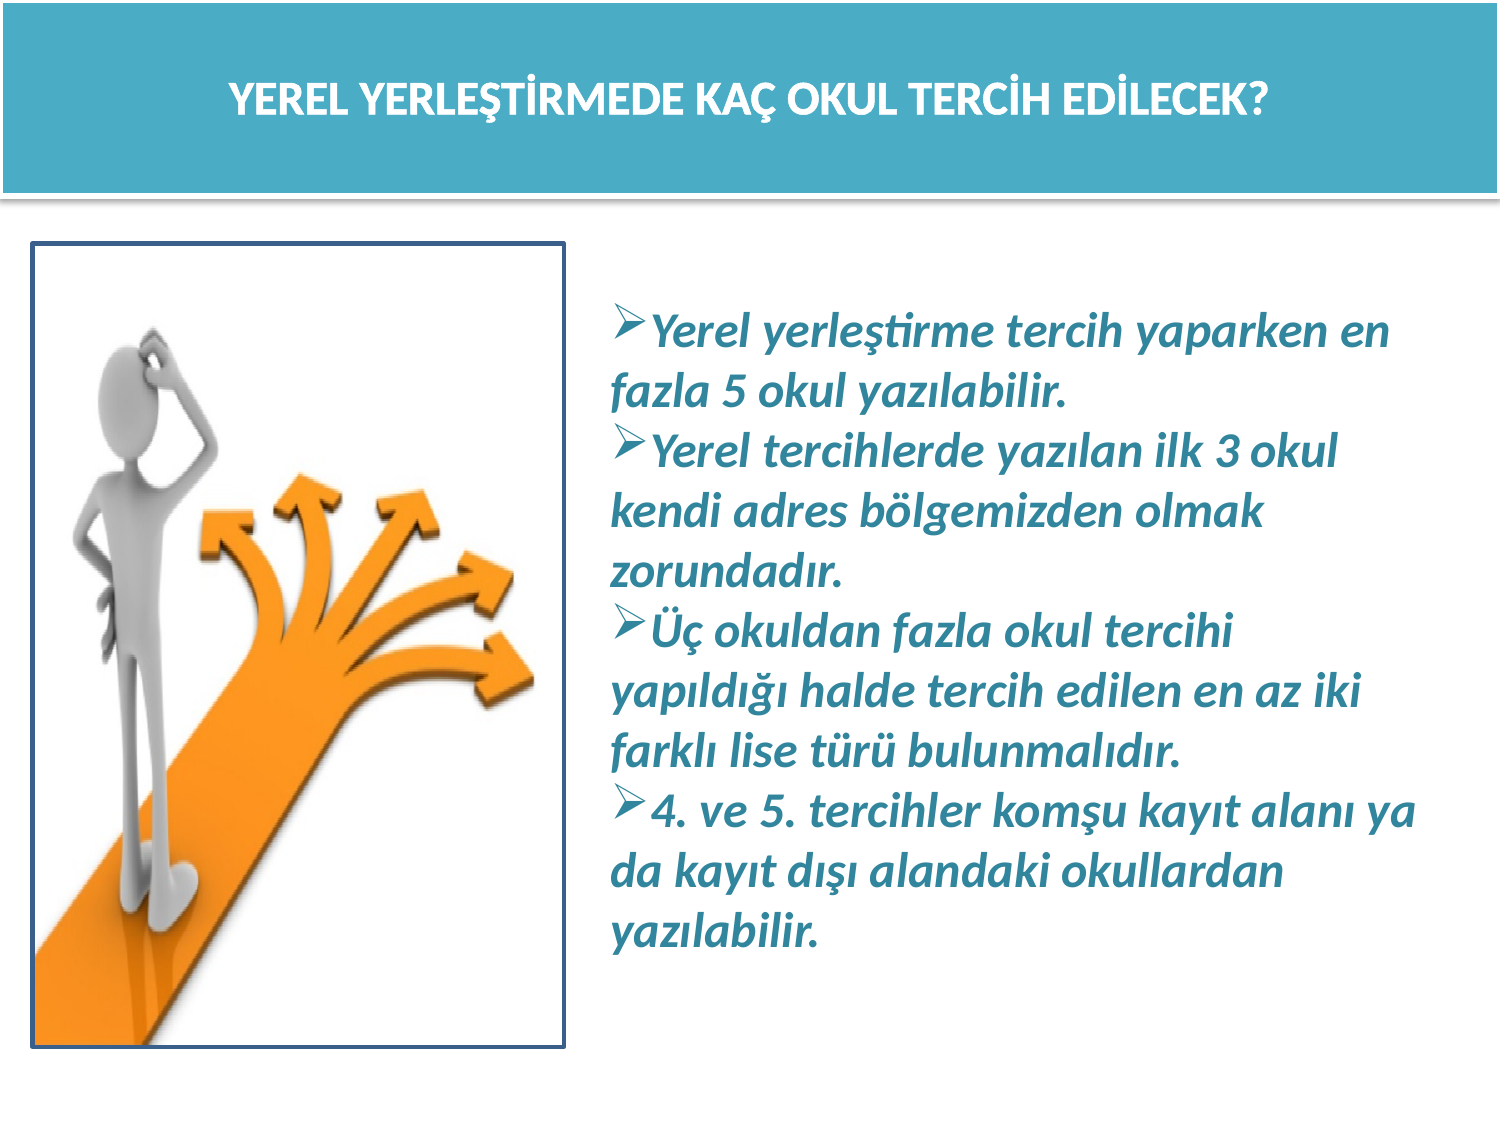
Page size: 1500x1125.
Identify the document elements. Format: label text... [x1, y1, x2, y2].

title YEREL YERLEŞTİRMEDE KAÇ OKUL TERCİH EDİLECEK? [0, 0, 1500, 199]
text_box Yerel yerleştirme tercih yaparken en fazla 5 okul yazılabilir. Yerel tercihlerde yazılan ilk 3 okul kendi adres bölgemizden olmak zorundadır. Üç okuldan fazla okul tercihi yapıldığı halde tercih edilen en az iki farklı lise türü bulunmalıdır. 4. ve 5. tercihler komşu kayıt alanı ya da kayıt dışı alandaki okullardan yazılabilir. [590, 287, 1441, 968]
text_box [30, 241, 566, 1049]
